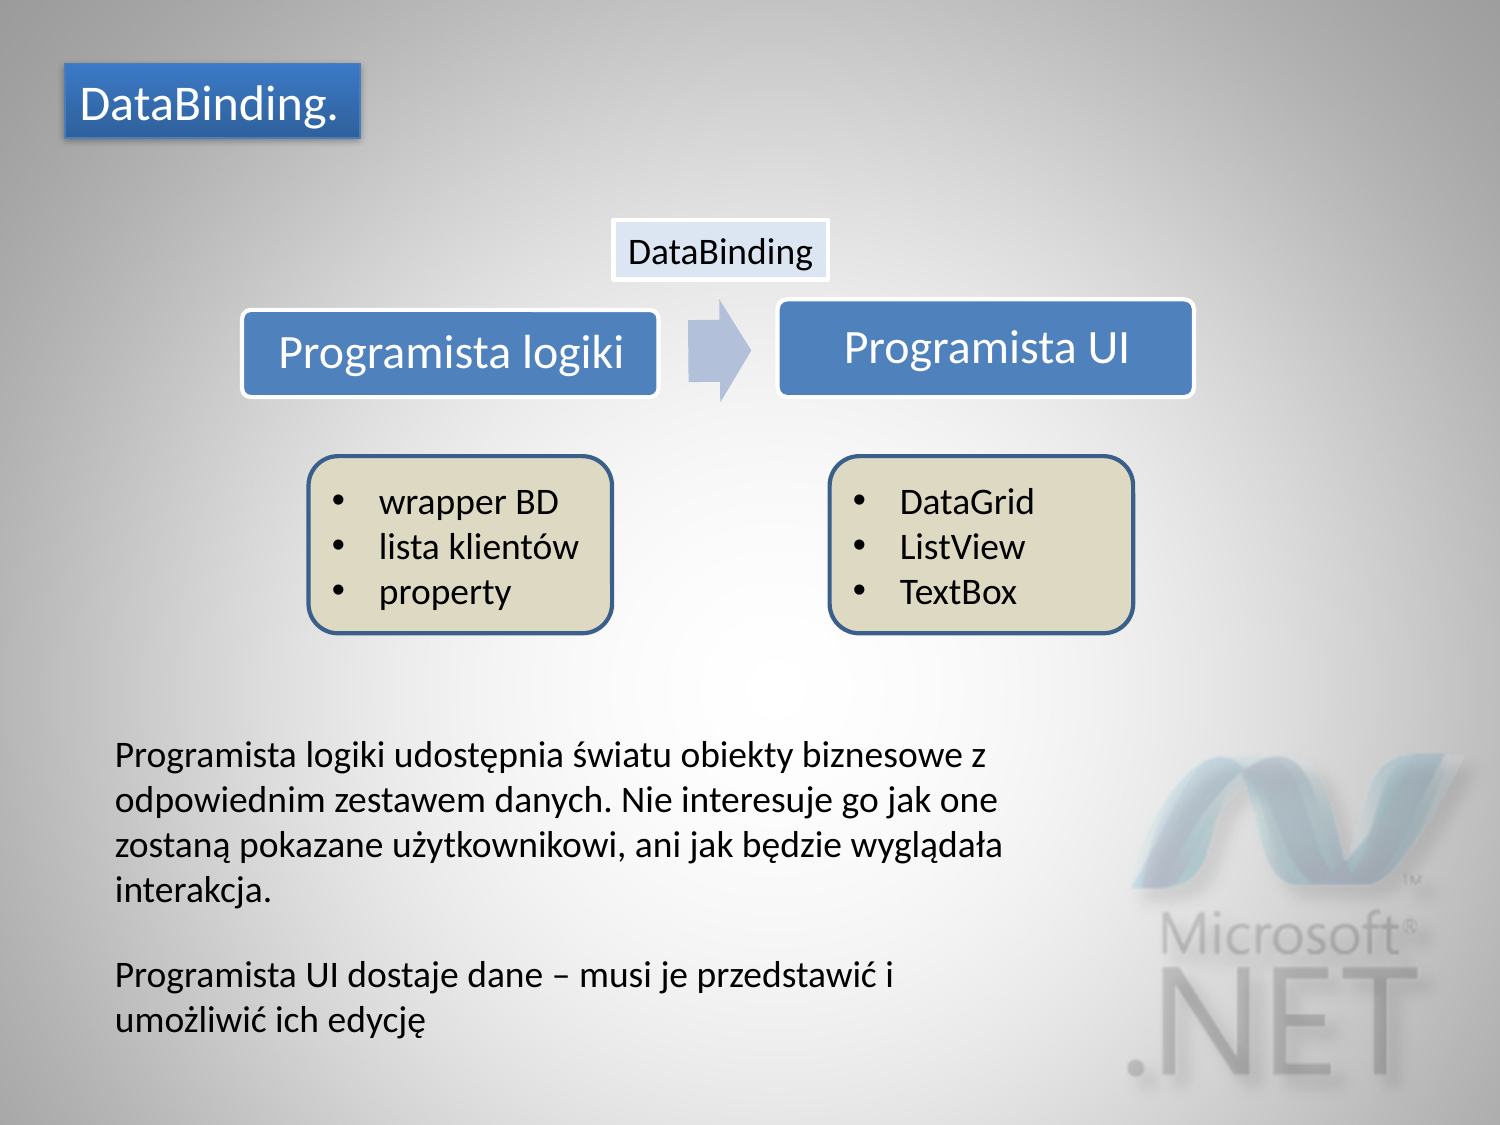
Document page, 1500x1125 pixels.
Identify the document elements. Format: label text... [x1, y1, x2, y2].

text_box DataBinding. [64, 63, 361, 139]
text_box DataGrid ListView TextBox [827, 516, 1136, 636]
text_box Programista logiki udostępnia światu obiekty biznesowe z odpowiednim zestawem danych. Nie interesuje go jak one zostaną pokazane użytkownikowi, ani jak będzie wyglądała interakcja. [100, 722, 1058, 918]
picture [0, 0, 1500, 1125]
text_box Programista UI dostaje dane – musi je przedstawić i umożliwić ich edycję [100, 942, 1058, 1048]
text_box wrapper BD lista klientów property [306, 516, 615, 636]
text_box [241, 210, 1243, 507]
